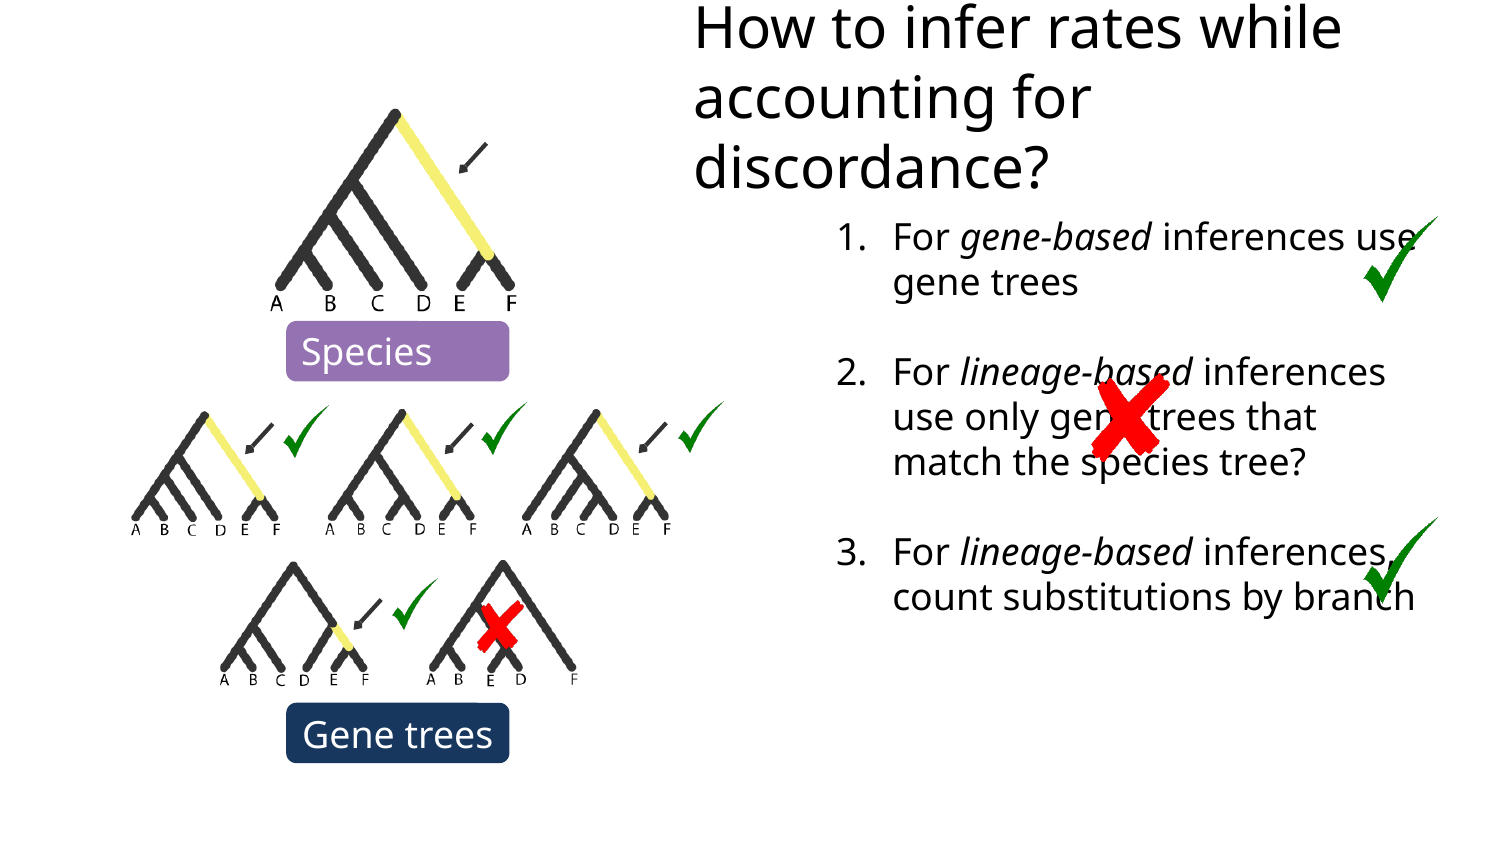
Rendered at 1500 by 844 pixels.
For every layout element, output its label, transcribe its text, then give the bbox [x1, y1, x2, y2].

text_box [351, 600, 383, 629]
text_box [443, 424, 474, 454]
title How to infer rates while accounting for discordance? [678, 24, 1463, 166]
text_box Gene trees [286, 712, 510, 764]
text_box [243, 424, 275, 454]
picture [1091, 373, 1170, 463]
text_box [457, 144, 489, 173]
picture [124, 103, 725, 704]
picture [1363, 515, 1441, 604]
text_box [636, 423, 668, 453]
picture [1363, 214, 1441, 303]
text_box For gene-based inferences use gene trees For lineage-based inferences use only gene trees that match the species tree? For lineage-based inferences, count substitutions by branch [821, 205, 1440, 626]
